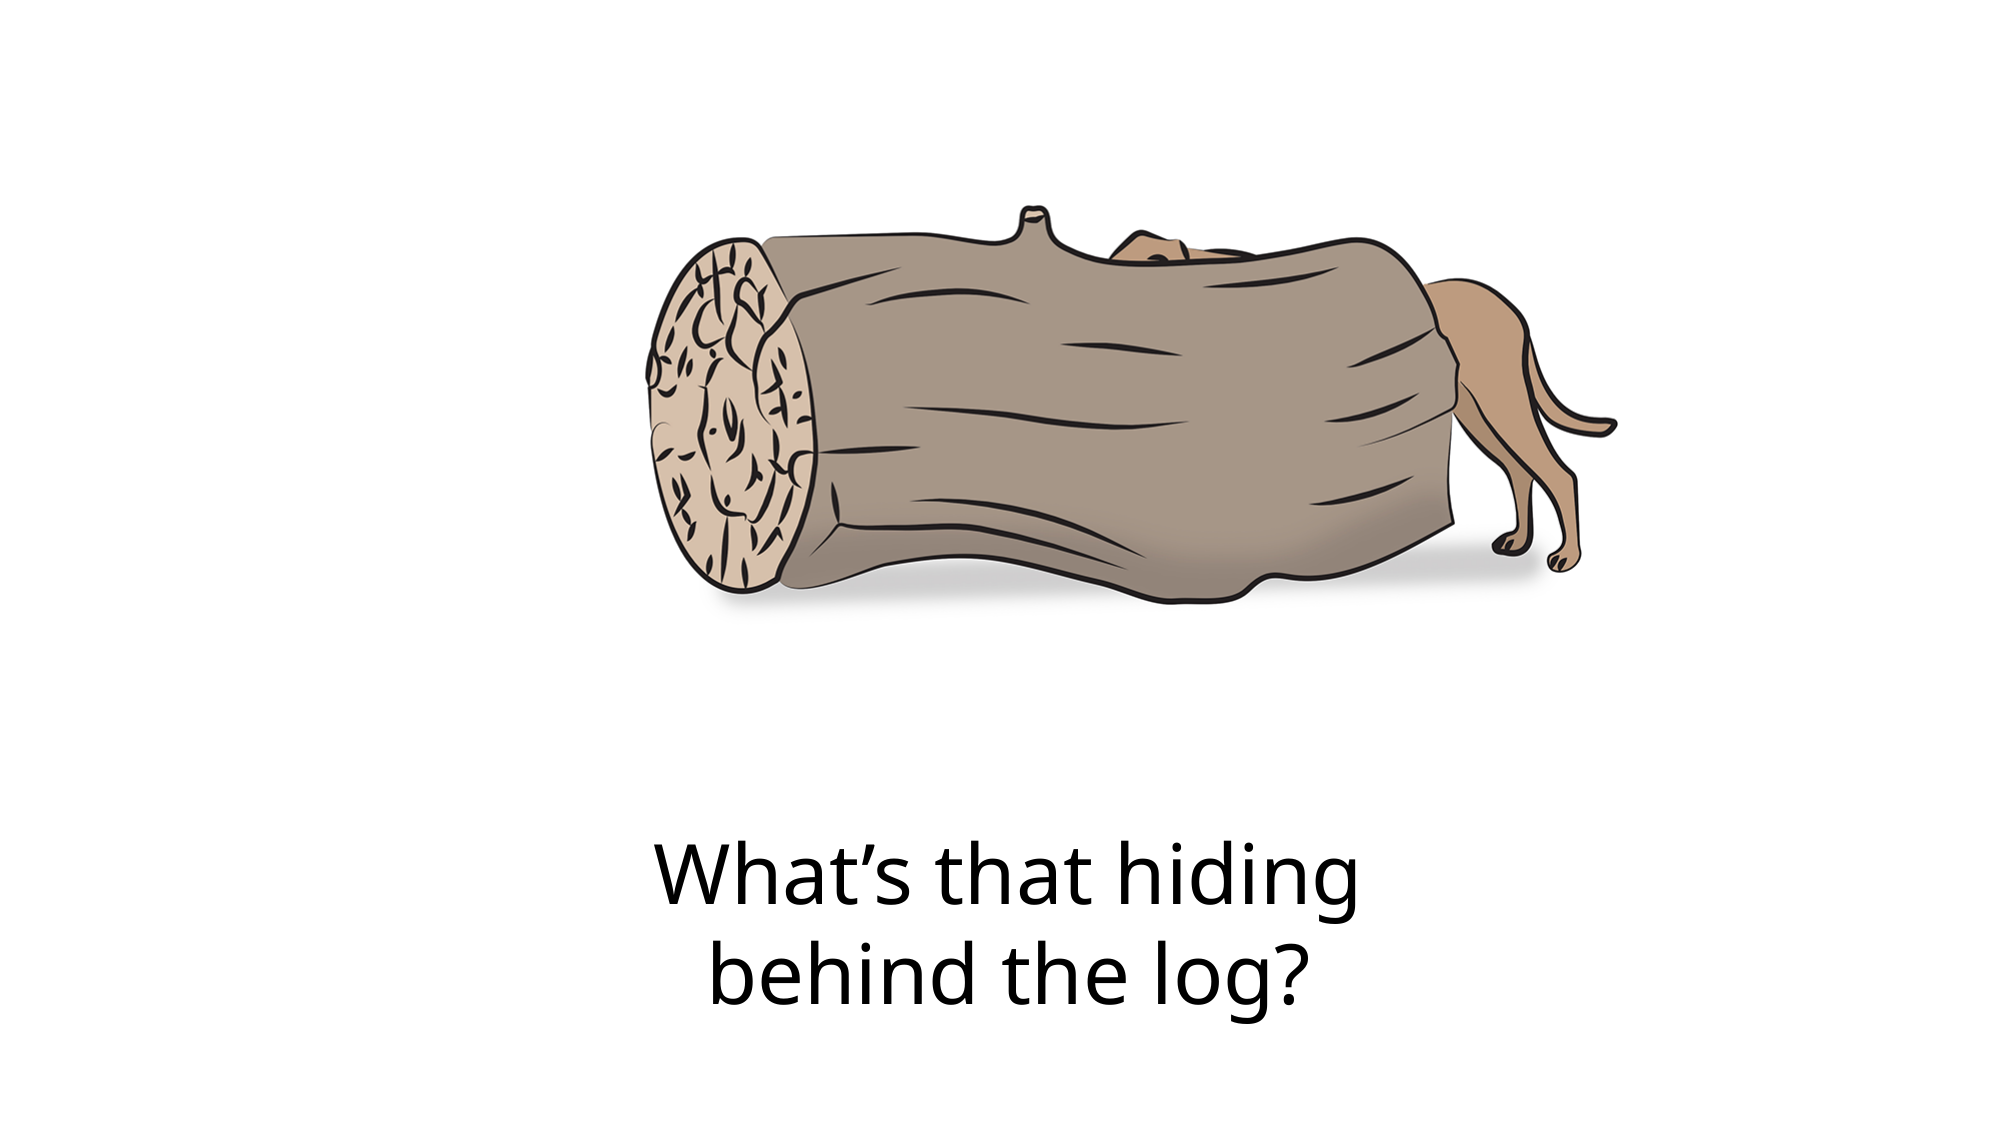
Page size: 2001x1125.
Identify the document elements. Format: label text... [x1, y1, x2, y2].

picture [617, 184, 1665, 635]
text_box What’s that hiding behind the log? [326, 813, 1692, 1029]
